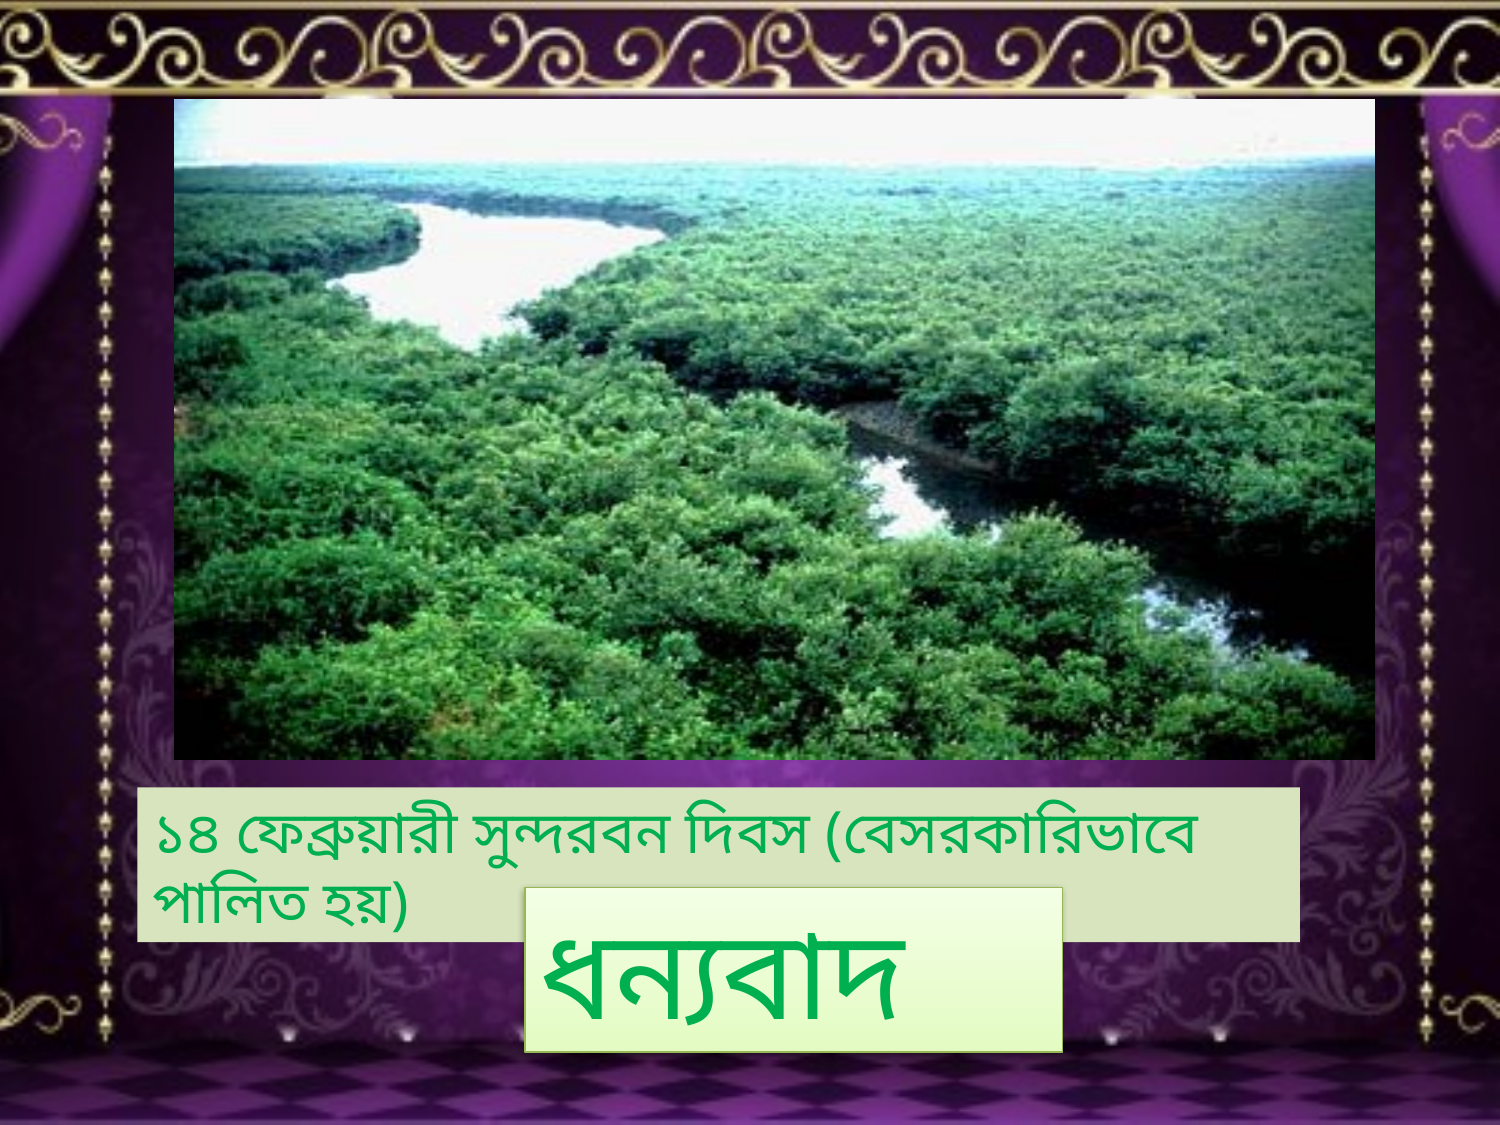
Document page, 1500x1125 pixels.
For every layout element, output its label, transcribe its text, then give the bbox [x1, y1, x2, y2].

text_box ধন্যবাদ [524, 887, 1063, 1053]
text_box ১৪ ফেব্রুয়ারী সুন্দরবন দিবস (বেসরকারিভাবে পালিত হয়) [137, 787, 1300, 943]
picture [0, 0, 1500, 1125]
